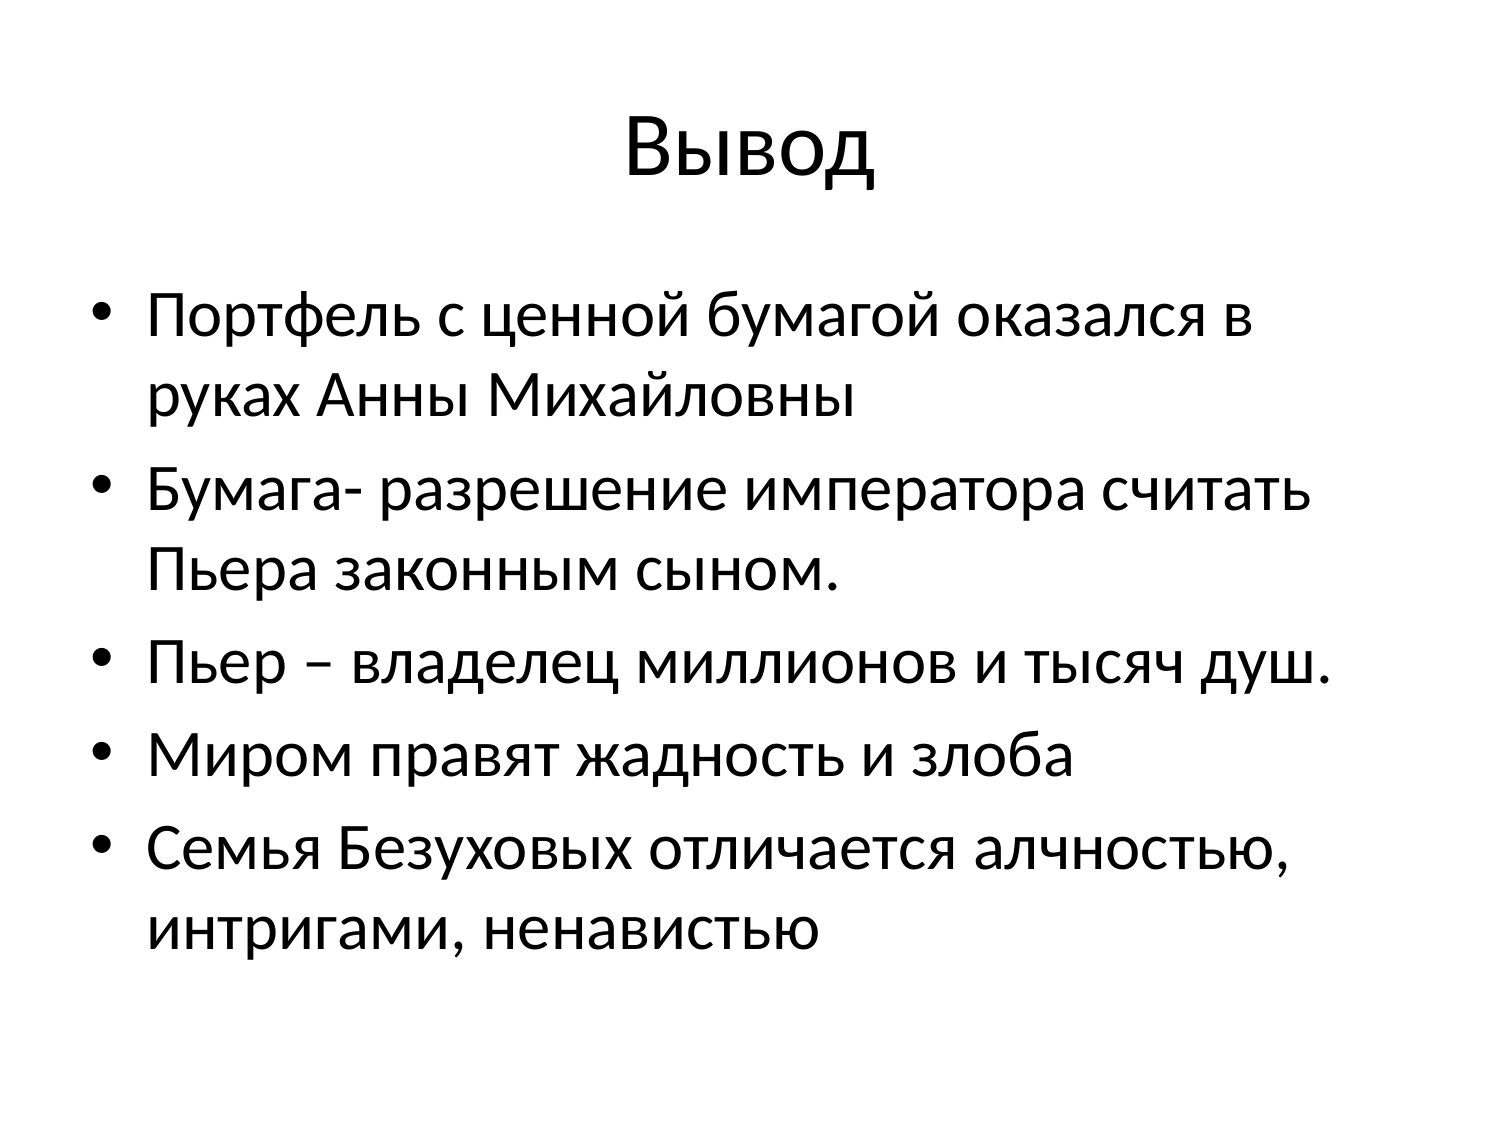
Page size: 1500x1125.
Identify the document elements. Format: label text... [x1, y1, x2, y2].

title Вывод [75, 45, 1425, 233]
list Портфель с ценной бумагой оказался в руках Анны Михайловны Бумага- разрешение императора считать Пьера законным сыном. Пьер – владелец миллионов и тысяч душ. Миром правят жадность и злоба Семья Безуховых отличается алчностью, интригами, ненавистью [75, 262, 1425, 1005]
